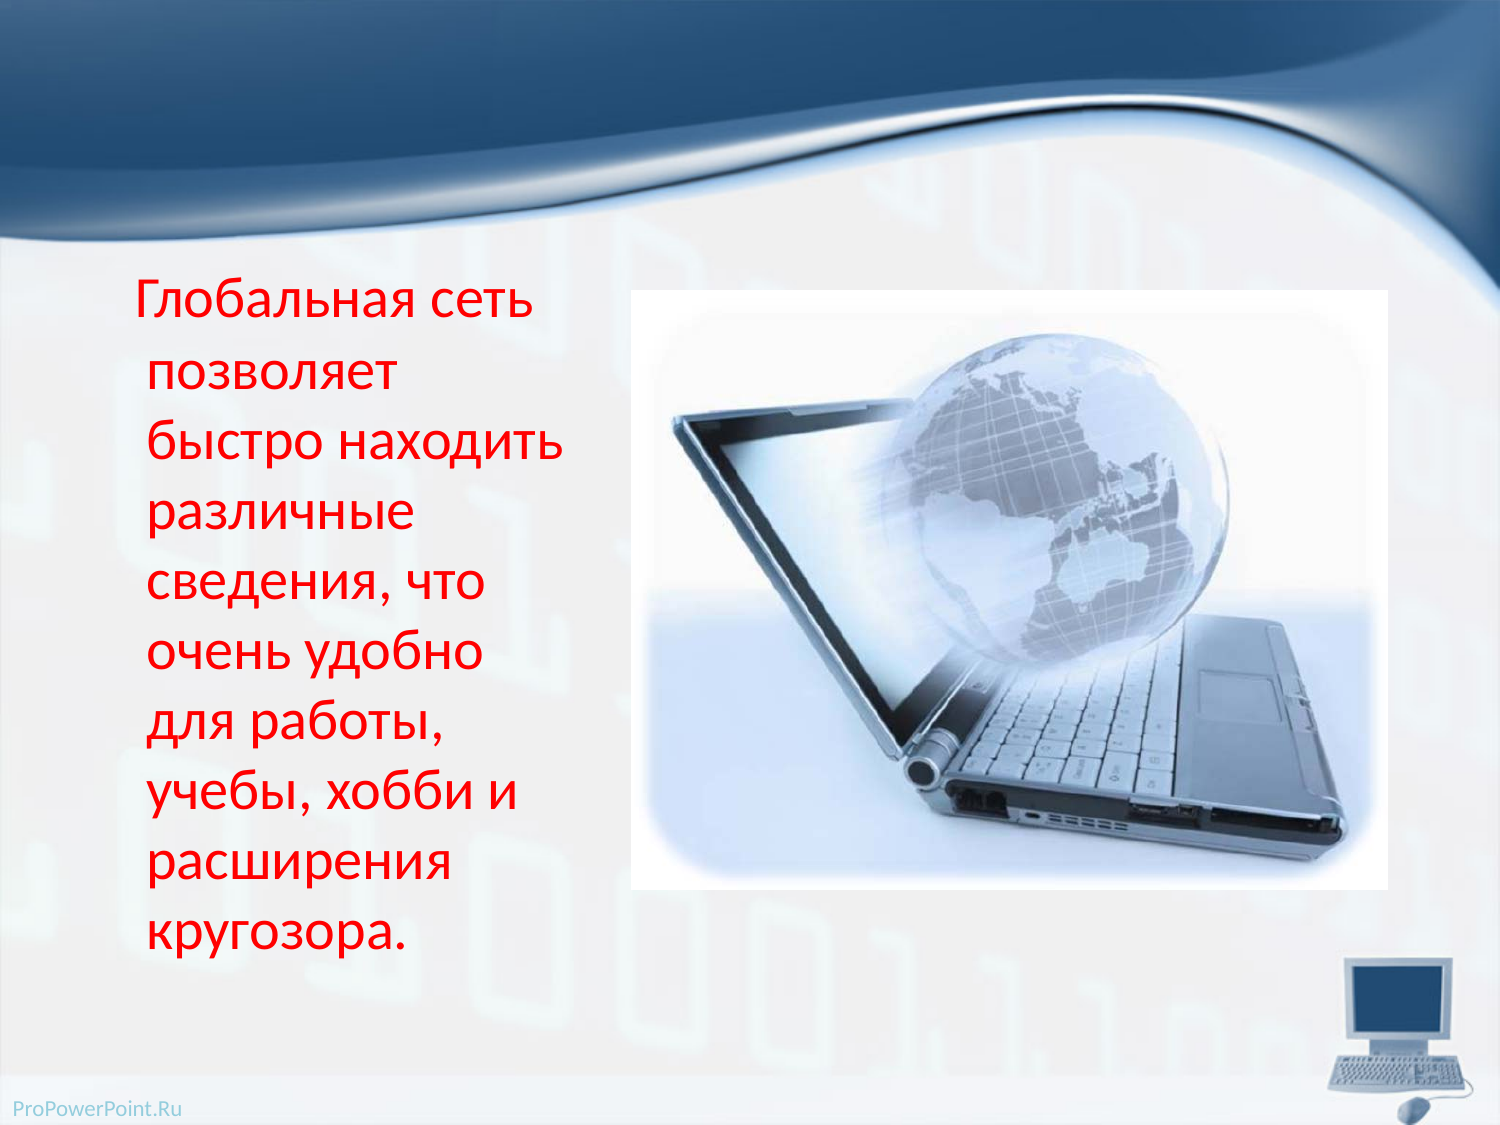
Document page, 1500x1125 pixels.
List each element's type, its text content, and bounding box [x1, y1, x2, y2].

list Глобальная сеть позволяет быстро находить различные сведения, что очень удобно для работы, учебы, хобби и расширения кругозора. [74, 243, 597, 1095]
picture [0, 0, 1500, 1125]
